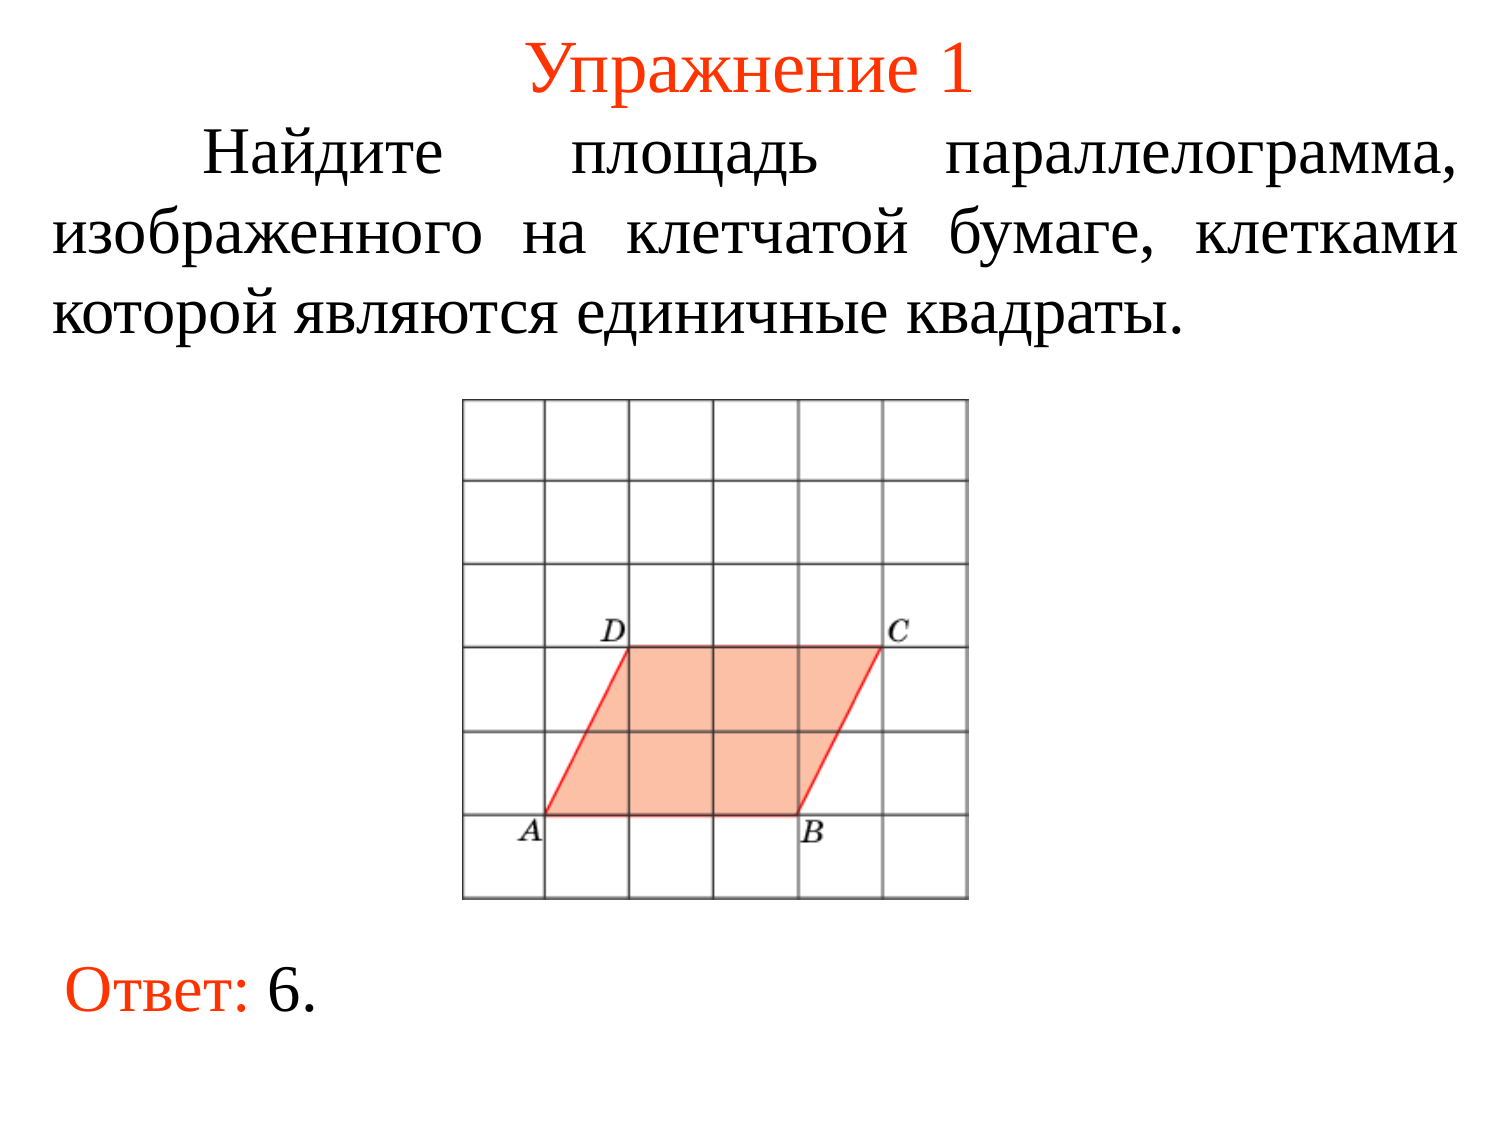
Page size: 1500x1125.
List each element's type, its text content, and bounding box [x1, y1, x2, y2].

picture [462, 399, 970, 900]
title Упражнение 1 [112, 24, 1388, 99]
text_box Ответ: 6. [49, 937, 1463, 1033]
text_box Найдите площадь параллелограмма, изображенного на клетчатой бумаге, клетками которой являются единичные квадраты. [37, 99, 1475, 355]
